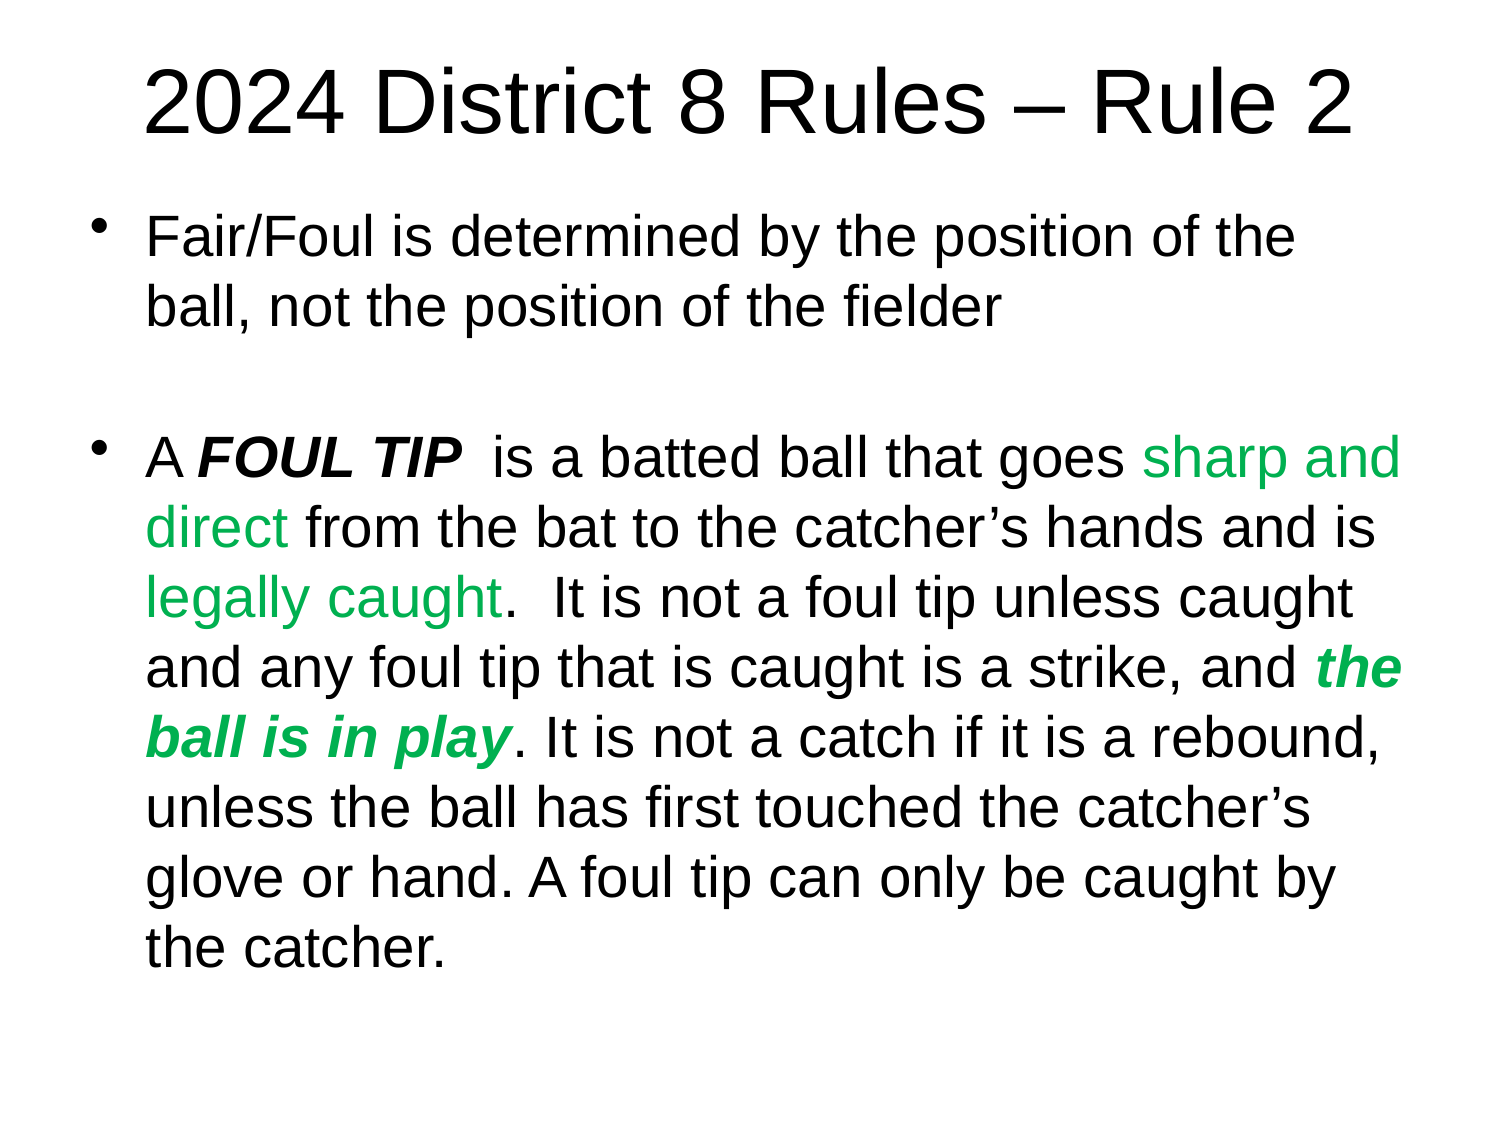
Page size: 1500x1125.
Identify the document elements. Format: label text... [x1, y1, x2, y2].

list Fair/Foul is determined by the position of the ball, not the position of the fielder A FOUL TIP is a batted ball that goes sharp and direct from the bat to the catcher’s hands and is legally caught. It is not a foul tip unless caught and any foul tip that is caught is a strike, and the ball is in play. It is not a catch if it is a rebound, unless the ball has first touched the catcher’s glove or hand. A foul tip can only be caught by the catcher. [74, 190, 1425, 933]
title 2024 District 8 Rules – Rule 2 [75, 2, 1425, 190]
